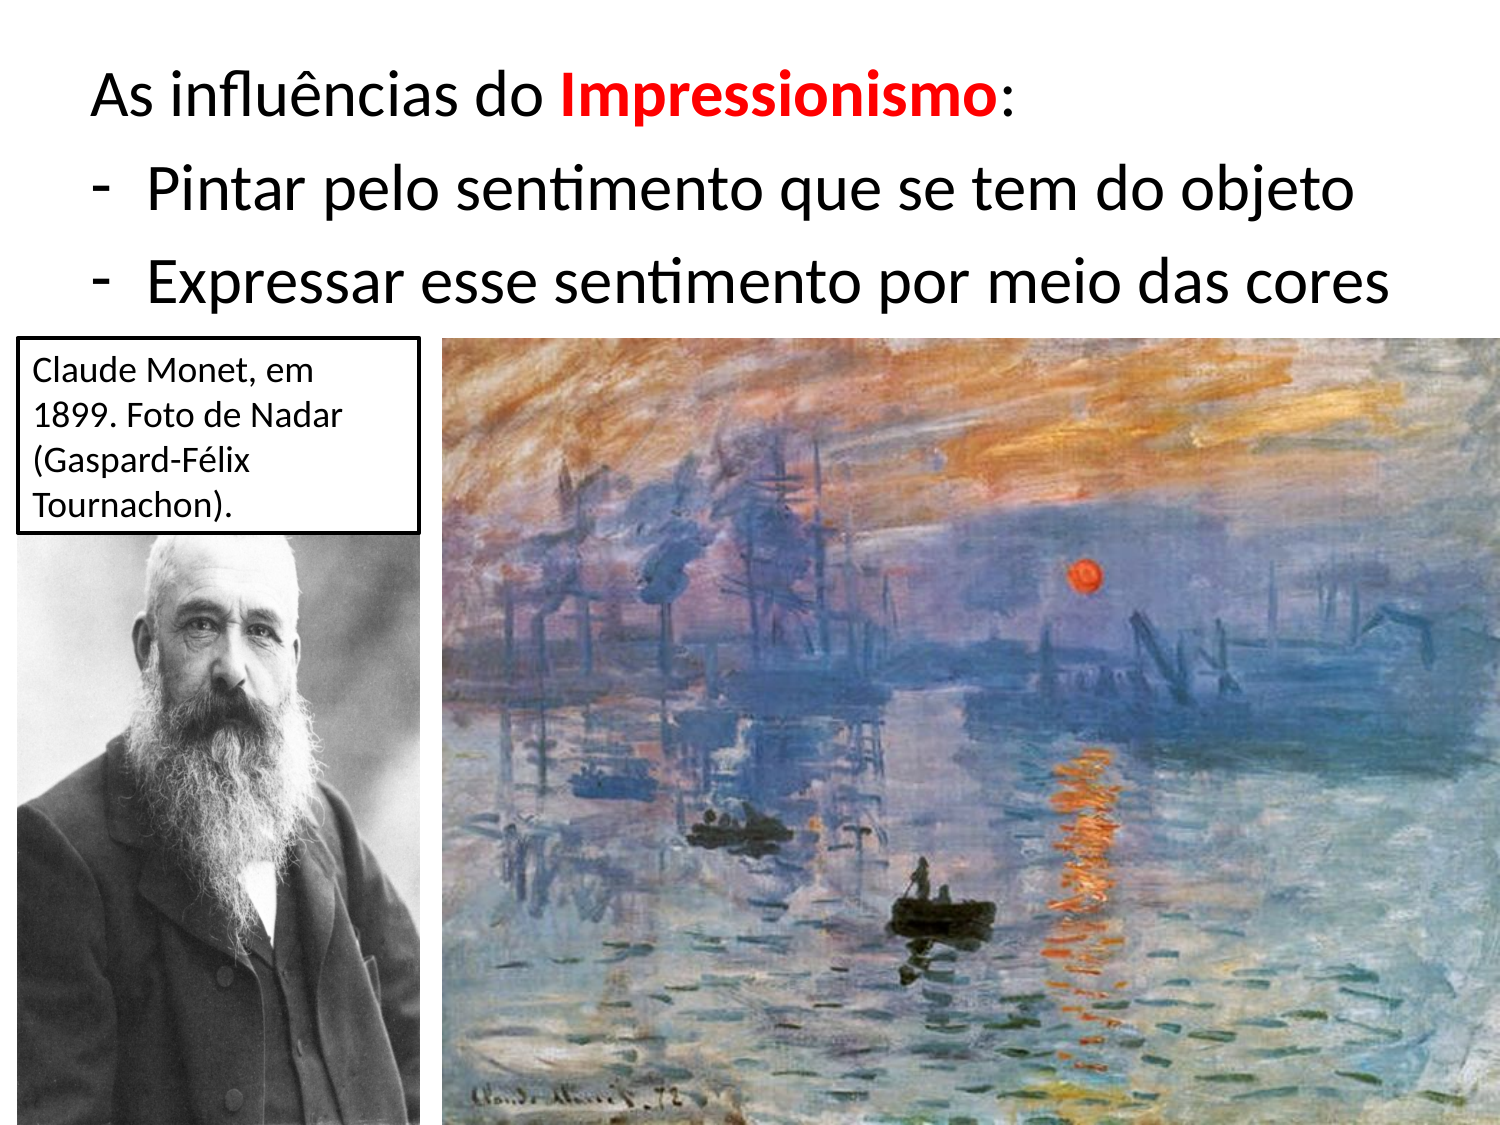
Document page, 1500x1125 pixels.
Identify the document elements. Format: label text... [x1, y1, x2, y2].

list As influências do Impressionismo: Pintar pelo sentimento que se tem do objeto Expressar esse sentimento por meio das cores [75, 42, 1425, 1005]
picture [17, 337, 420, 1125]
picture [442, 337, 1500, 1125]
